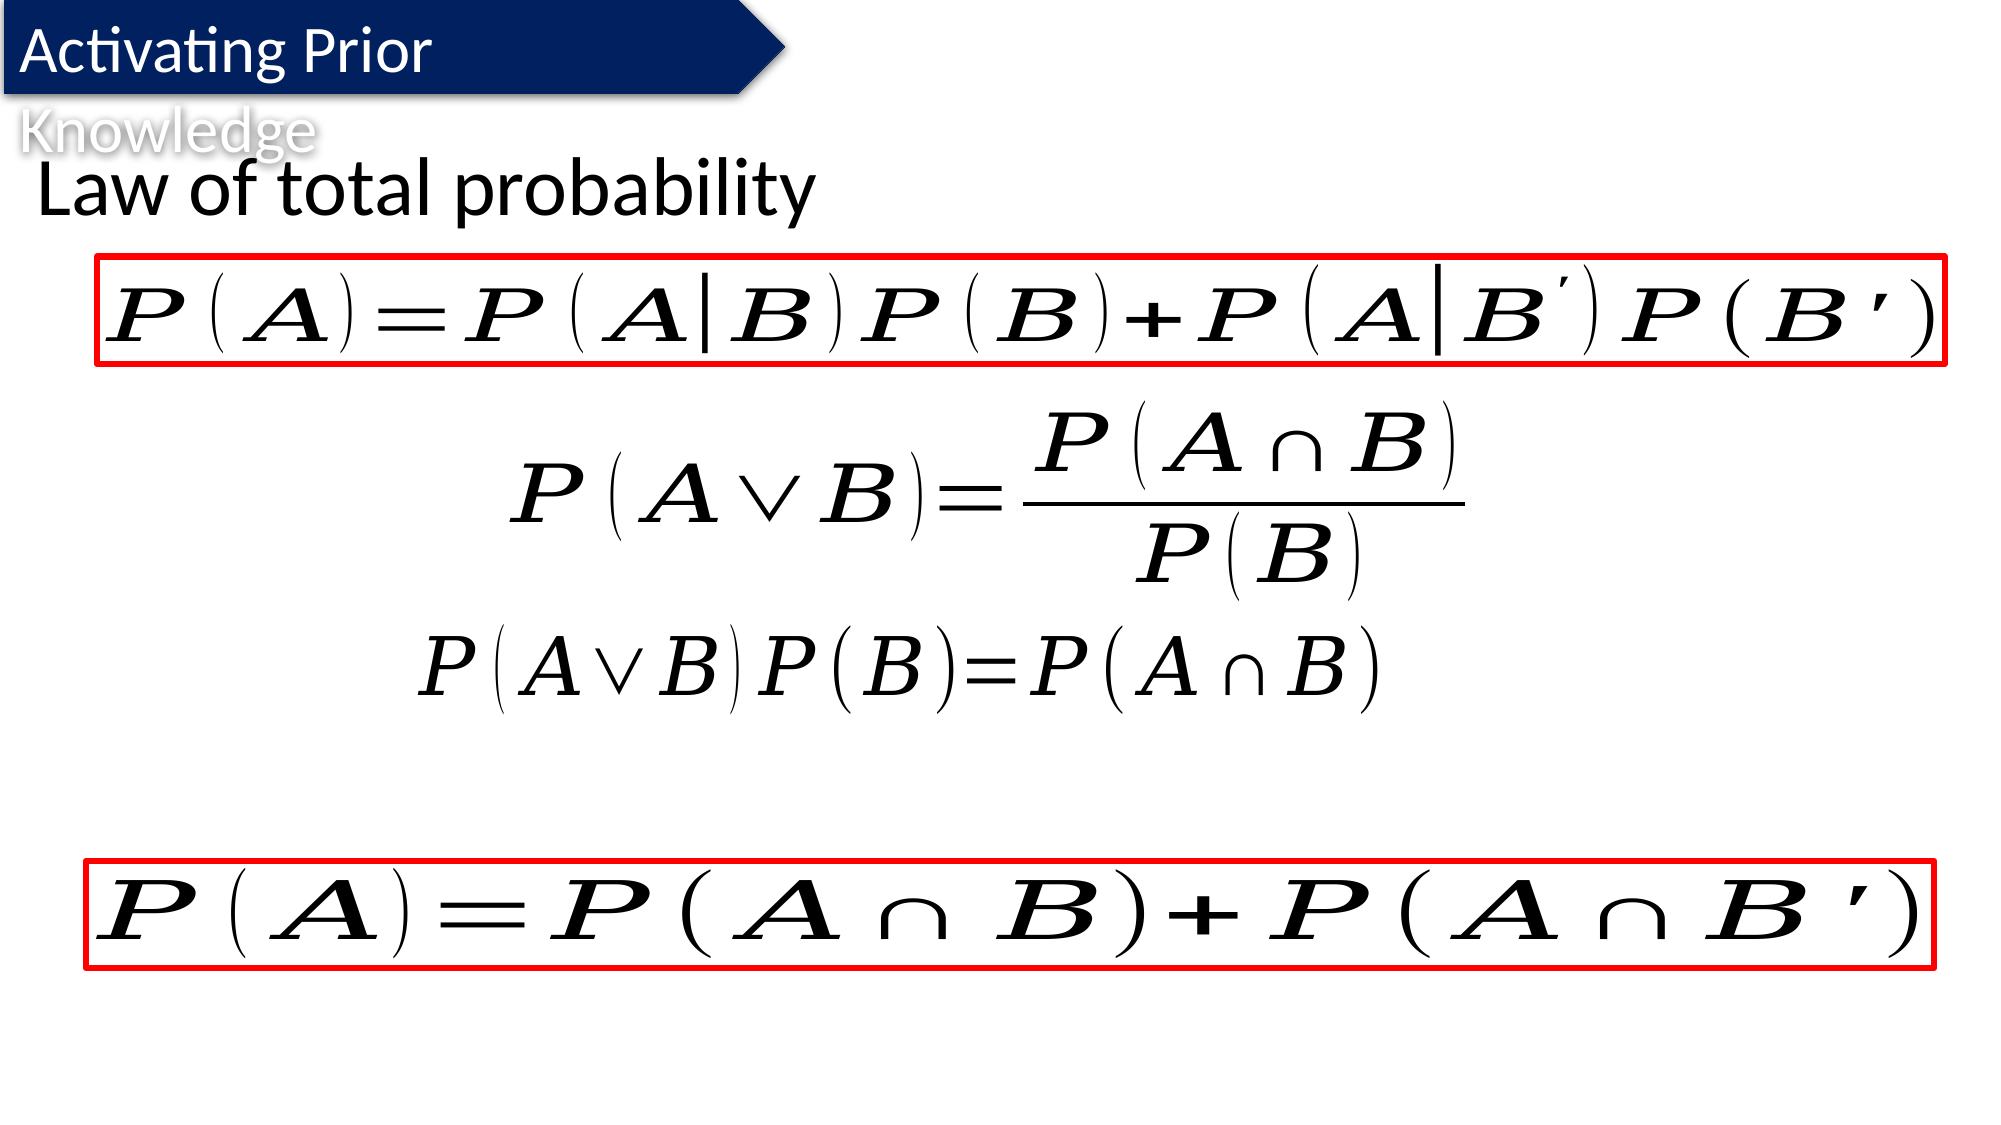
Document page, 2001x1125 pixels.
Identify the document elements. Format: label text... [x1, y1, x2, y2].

text_box Activating Prior Knowledge [4, 0, 785, 94]
text_box Law of total probability [21, 124, 1957, 240]
